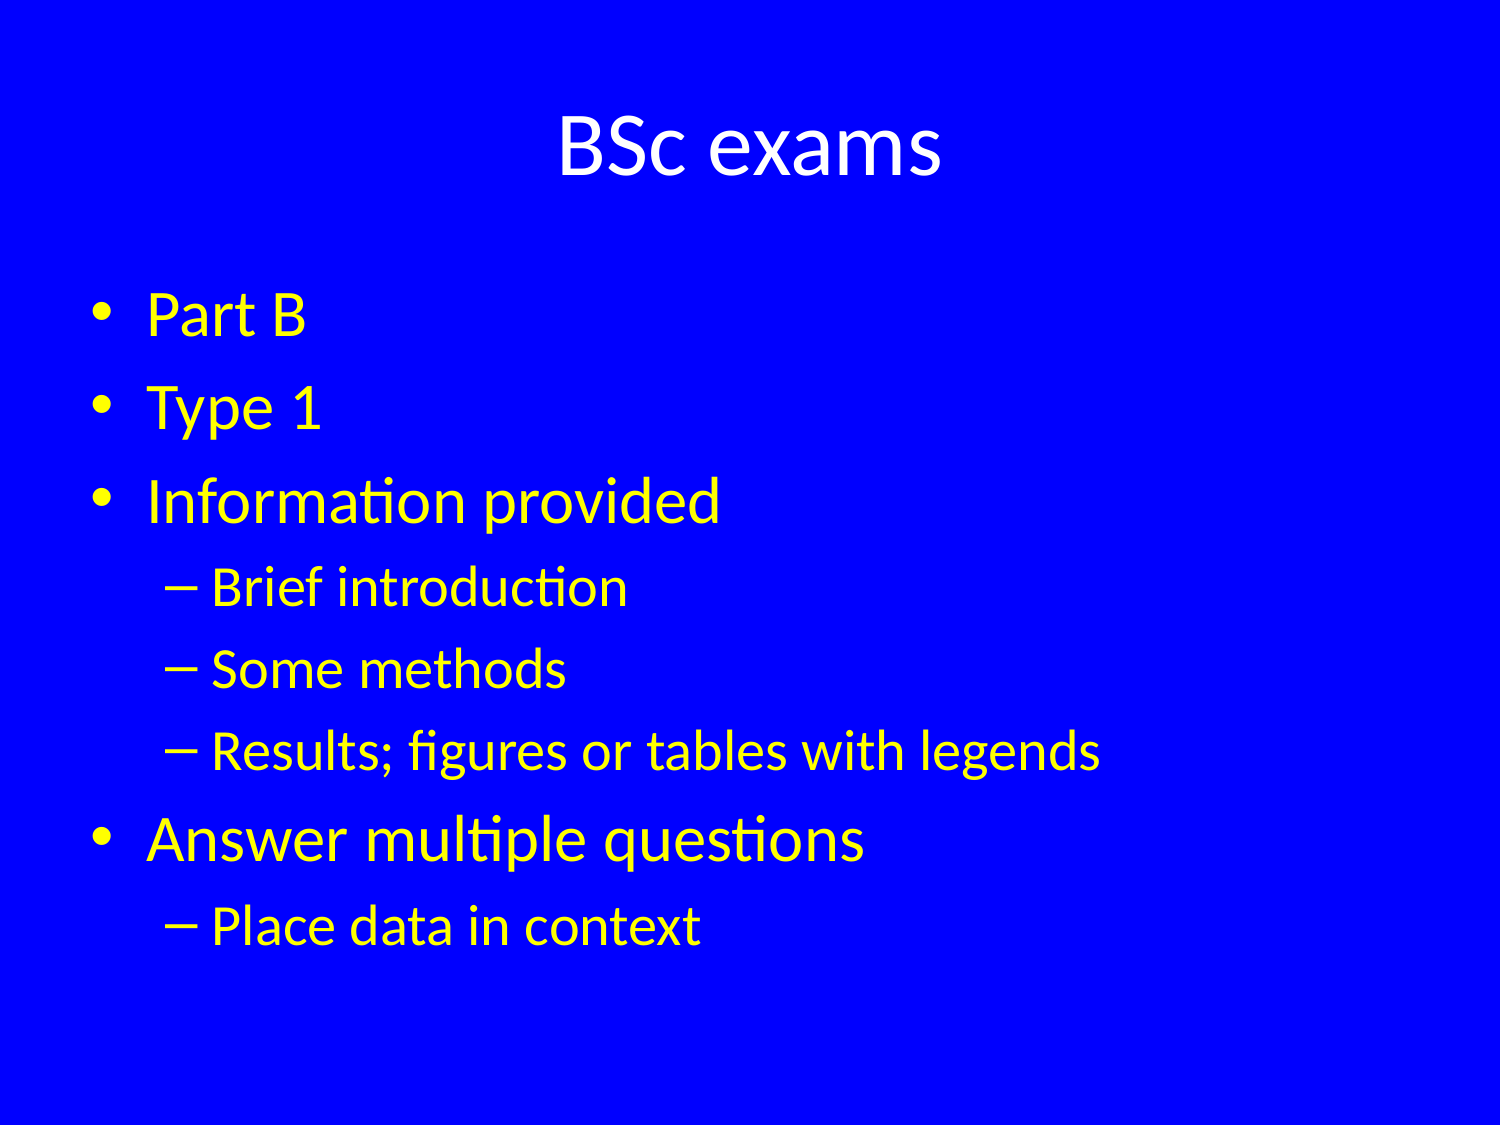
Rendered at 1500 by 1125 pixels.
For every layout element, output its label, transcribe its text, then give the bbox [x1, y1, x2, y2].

list Part B Type 1 Information provided Brief introduction Some methods Results; figures or tables with legends Answer multiple questions Place data in context [75, 262, 1425, 1005]
title BSc exams [75, 45, 1425, 233]
